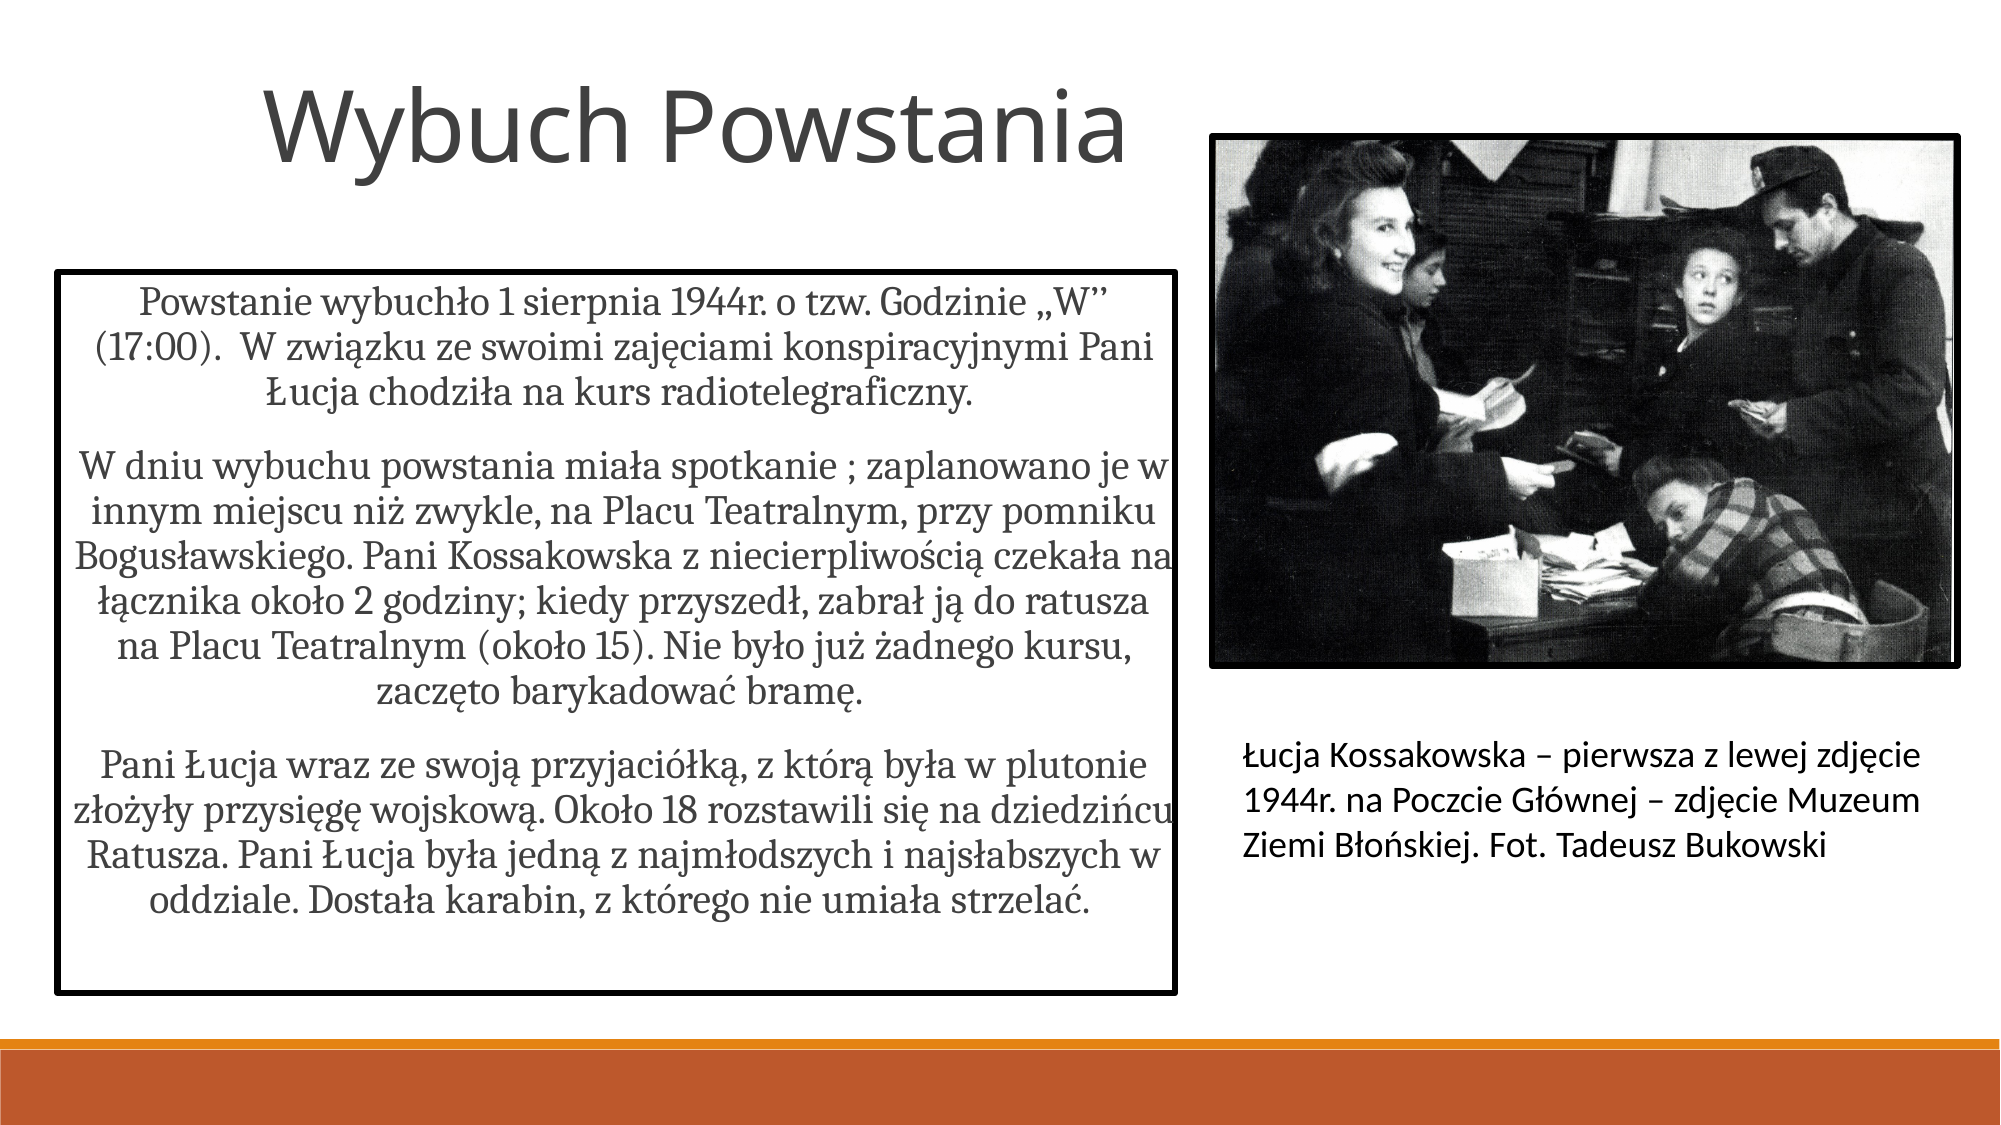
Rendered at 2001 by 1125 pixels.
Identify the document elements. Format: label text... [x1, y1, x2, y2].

title Wybuch Powstania [247, 47, 2000, 191]
text_box Łucja Kossakowska – pierwsza z lewej zdjęcie 1944r. na Poczcie Głównej – zdjęcie Muzeum Ziemi Błońskiej. Fot. Tadeusz Bukowski [1227, 722, 1955, 872]
list Powstanie wybuchło 1 sierpnia 1944r. o tzw. Godzinie ,,W’’ (17:00). W związku ze swoimi zajęciami konspiracyjnymi Pani Łucja chodziła na kurs radiotelegraficzny. W dniu wybuchu powstania miała spotkanie ; zaplanowano je w innym miejscu niż zwykle, na Placu Teatralnym, przy pomniku Bogusławskiego. Pani Kossakowska z niecierpliwością czekała na łącznika około 2 godziny; kiedy przyszedł, zabrał ją do ratusza na Placu Teatralnym (około 15). Nie było już żadnego kursu, zaczęto barykadować bramę. Pani Łucja wraz ze swoją przyjaciółką, z którą była w plutonie złożyły przysięgę wojskową. Około 18 rozstawili się na dziedzińcu Ratusza. Pani Łucja była jedną z najmłodszych i najsłabszych w oddziale. Dostała karabin, z którego nie umiała strzelać. [57, 271, 1175, 994]
picture [1214, 138, 1955, 663]
